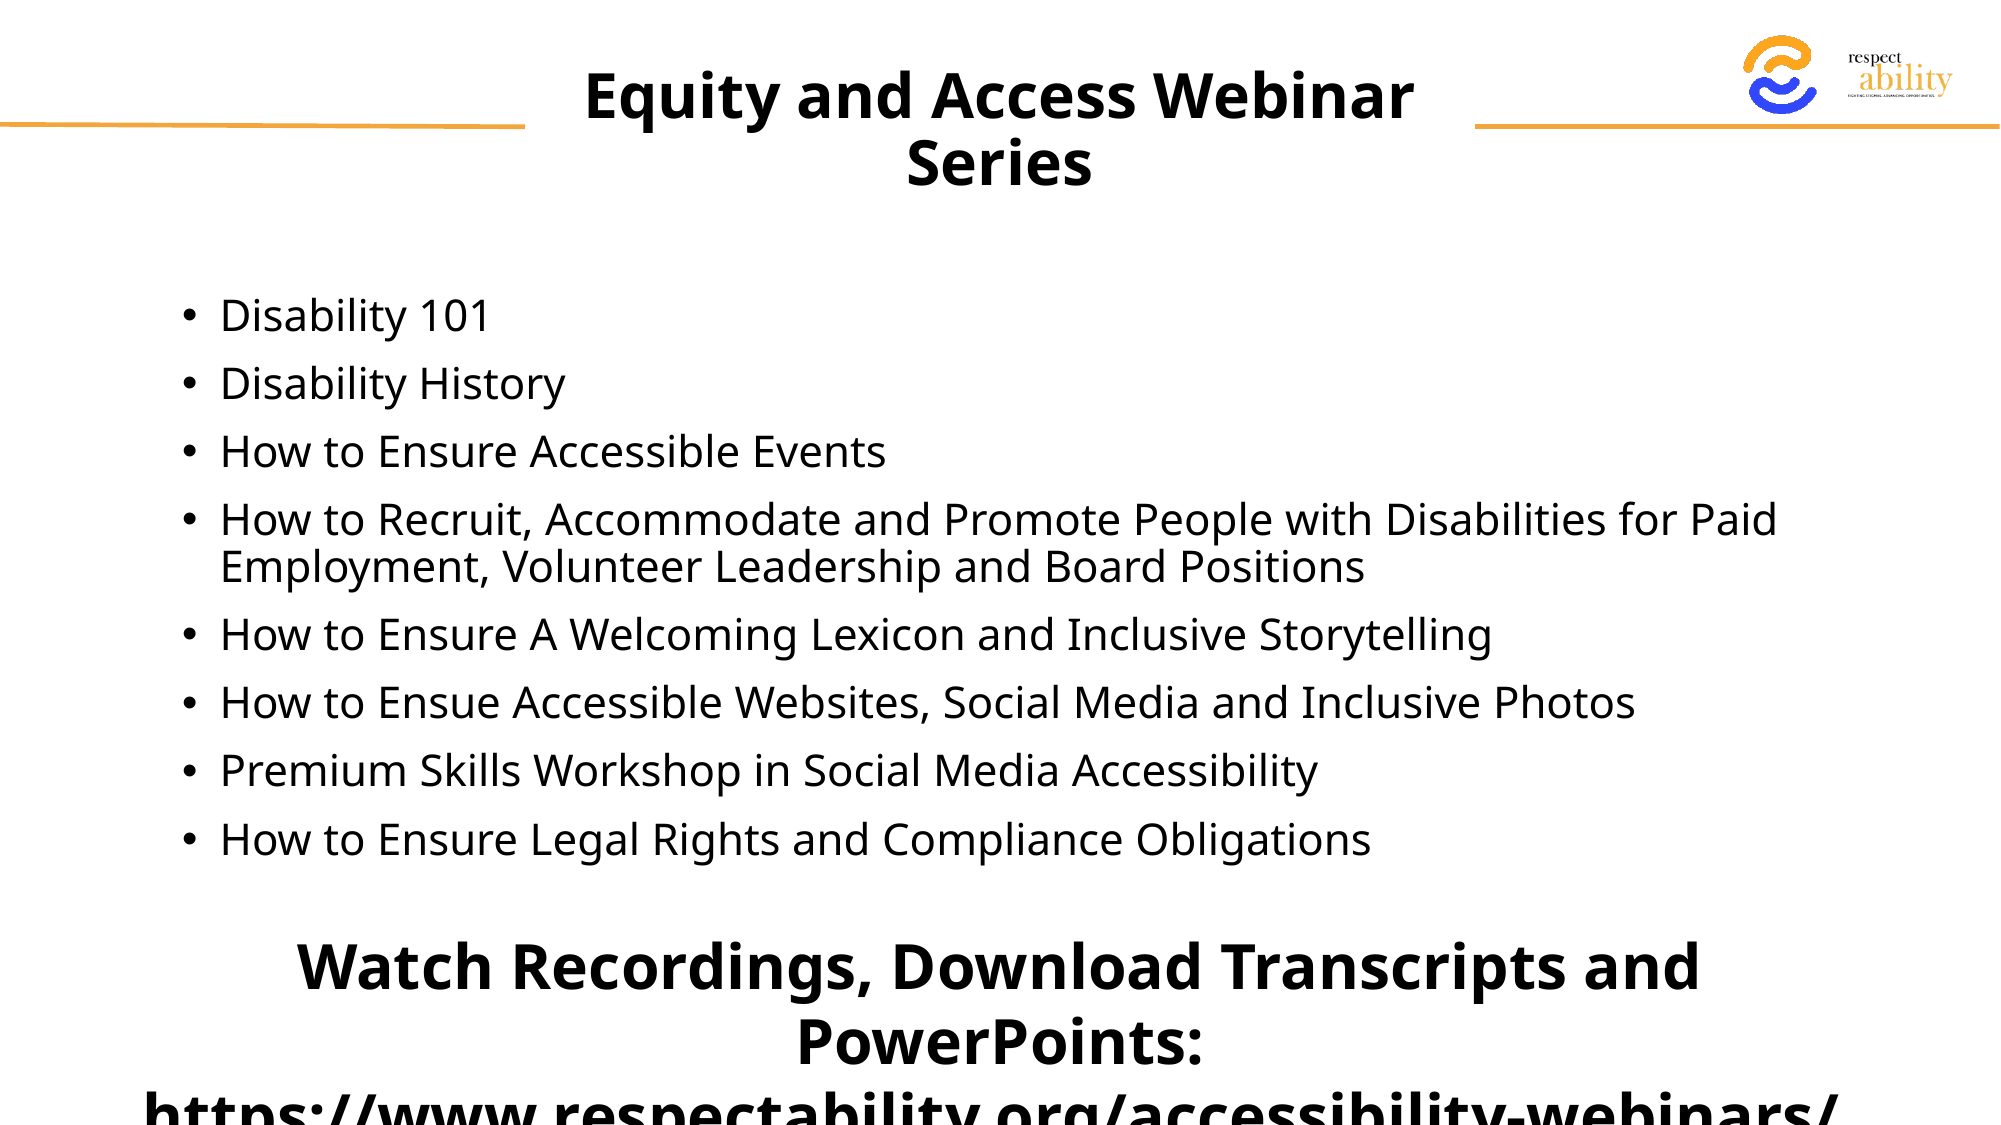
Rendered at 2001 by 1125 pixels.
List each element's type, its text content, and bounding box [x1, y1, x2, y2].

list Disability 101 Disability History How to Ensure Accessible Events How to Recruit, Accommodate and Promote People with Disabilities for Paid Employment, Volunteer Leadership and Board Positions How to Ensure A Welcoming Lexicon and Inclusive Storytelling How to Ensue Accessible Websites, Social Media and Inclusive Photos Premium Skills Workshop in Social Media Accessibility How to Ensure Legal Rights and Compliance Obligations [167, 285, 1833, 919]
text_box Watch Recordings, Download Transcripts and PowerPoints: https://www.respectability.org/accessibility-webinars/ [111, 919, 1889, 1125]
picture [1714, 9, 1954, 140]
title Equity and Access Webinar Series [525, 23, 1475, 241]
